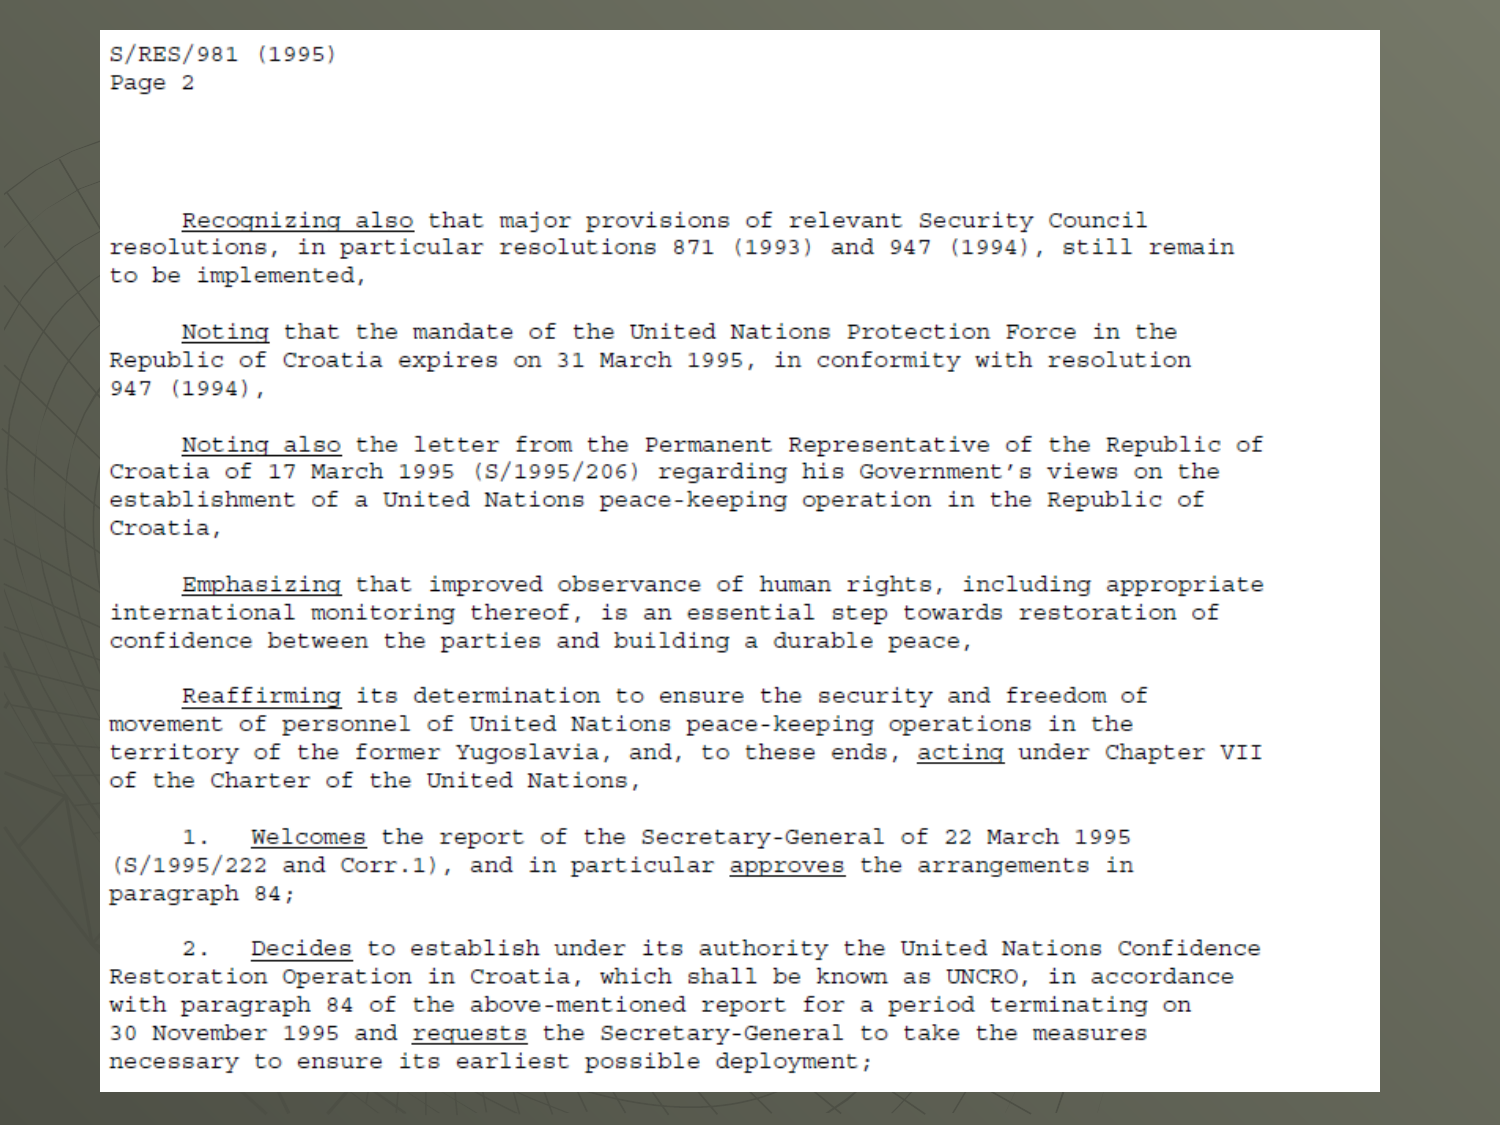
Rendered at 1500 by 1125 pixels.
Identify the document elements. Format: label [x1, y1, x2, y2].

text_box [99, 30, 1379, 1090]
picture [100, 30, 1380, 1092]
